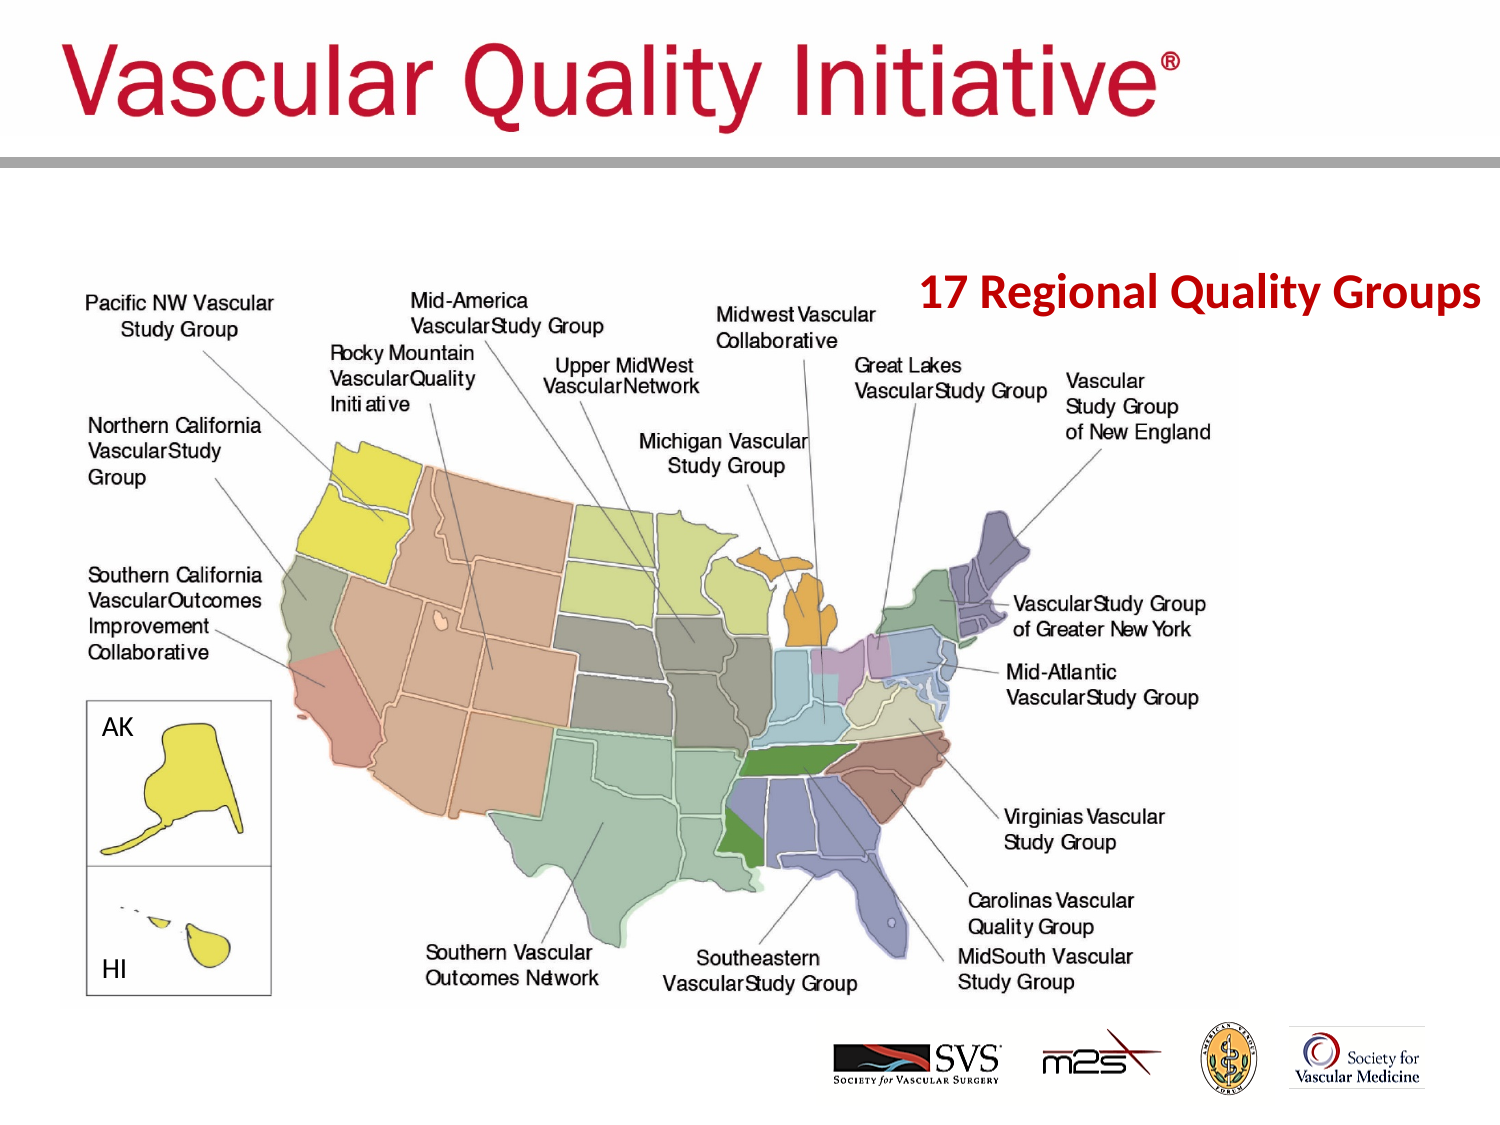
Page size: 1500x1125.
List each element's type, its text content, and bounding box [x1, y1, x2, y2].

text_box 17 Regional Quality Groups [1239, 250, 1498, 326]
picture [0, 0, 1500, 136]
picture [816, 1011, 1425, 1106]
picture [60, 250, 1239, 1010]
